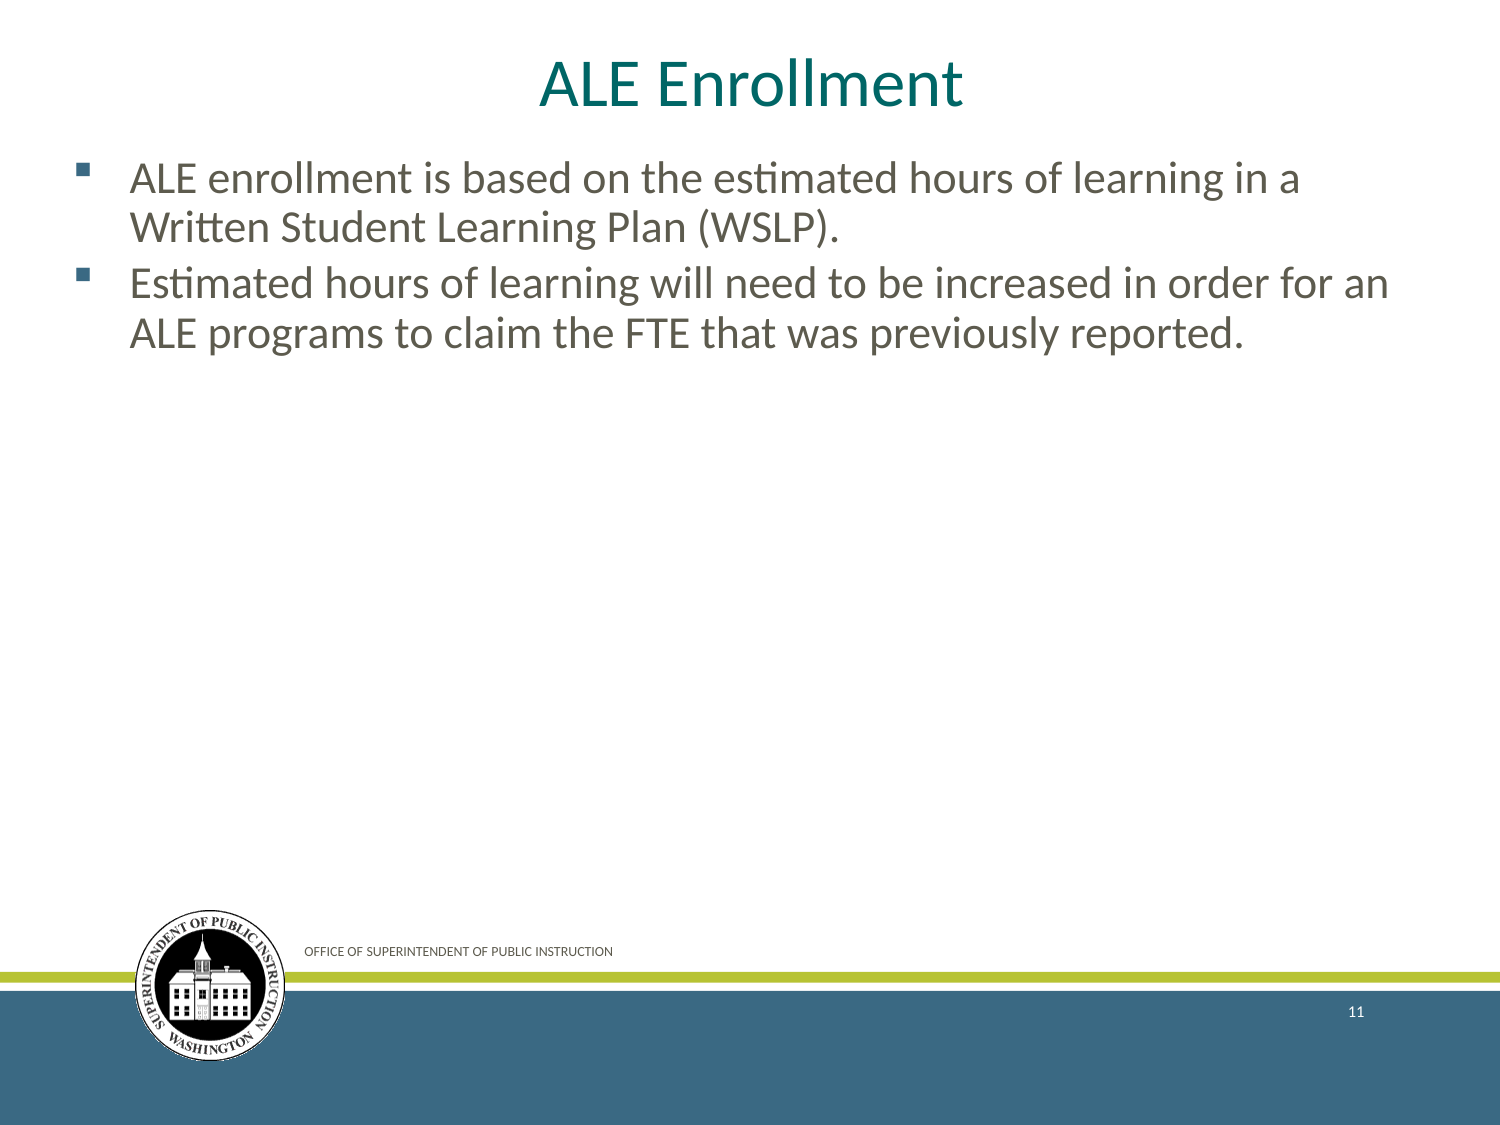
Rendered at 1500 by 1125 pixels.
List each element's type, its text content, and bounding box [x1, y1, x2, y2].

picture [135, 955, 285, 1061]
title ALE Enrollment [34, 27, 1470, 128]
list ALE enrollment is based on the estimated hours of learning in a Written Student Learning Plan (WSLP). Estimated hours of learning will need to be increased in order for an ALE programs to claim the FTE that was previously reported. [72, 146, 1444, 955]
footer OFFICE OF SUPERINTENDENT OF PUBLIC INSTRUCTION [289, 921, 883, 981]
slide_number 11 [1218, 980, 1380, 1041]
